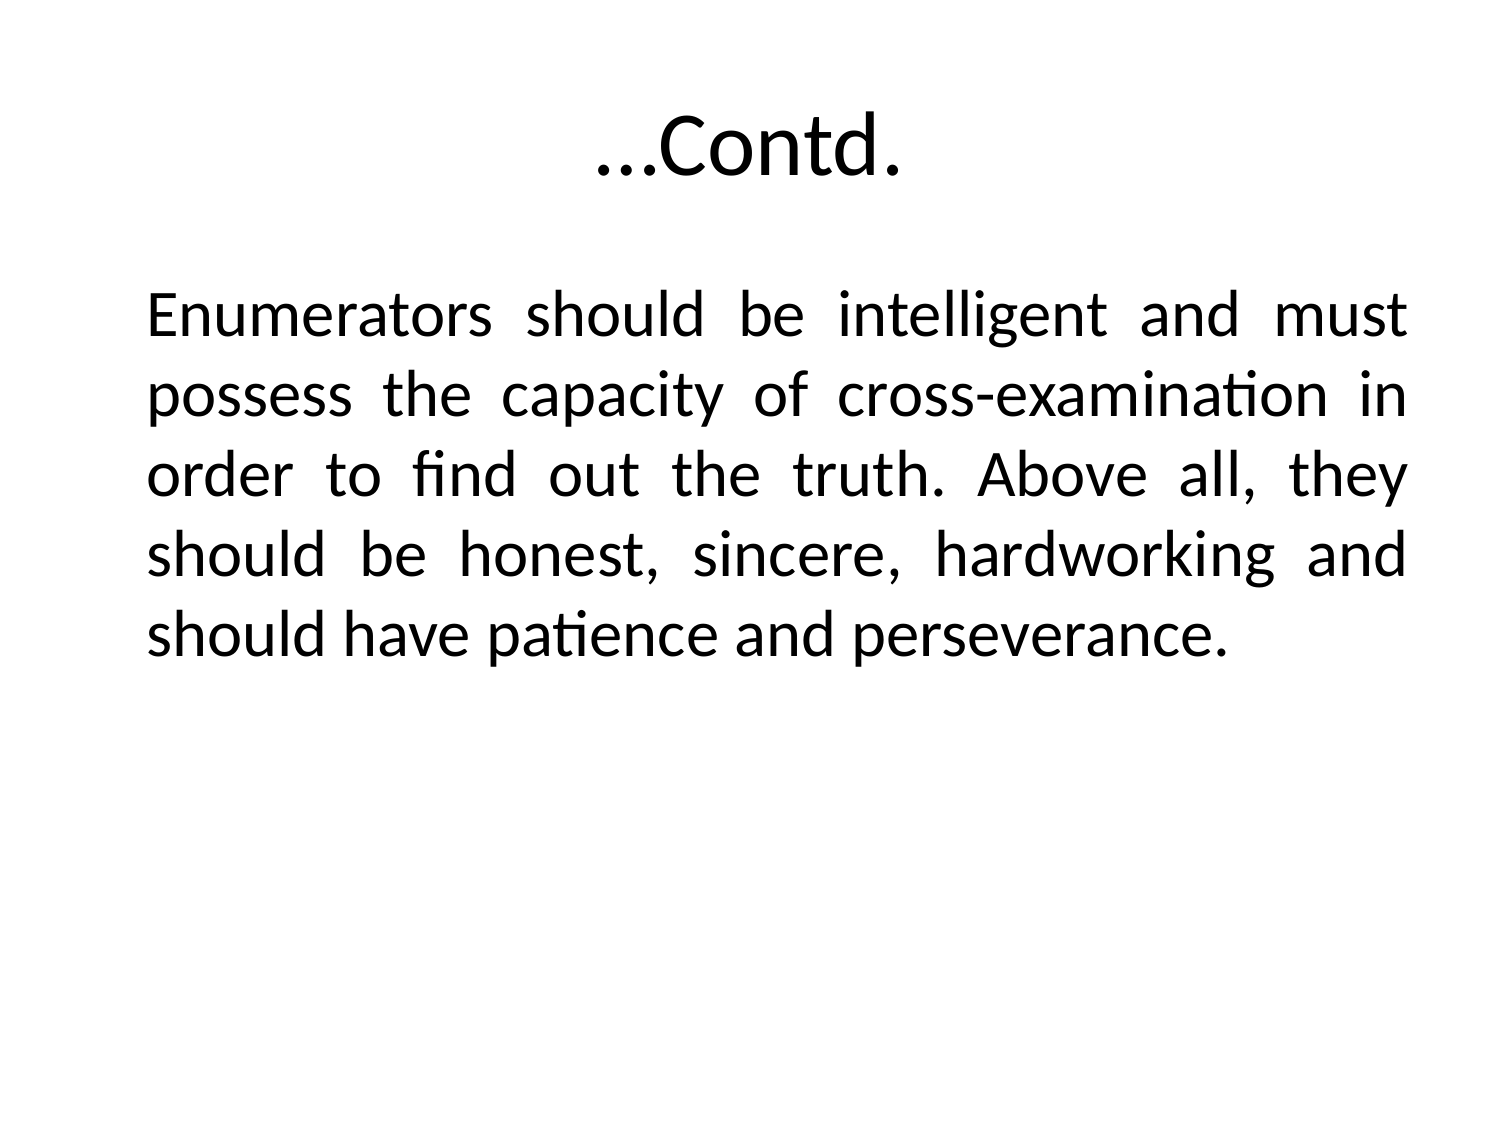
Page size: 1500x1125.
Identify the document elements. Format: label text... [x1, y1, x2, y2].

list Enumerators should be intelligent and must possess the capacity of cross-examination in order to find out the truth. Above all, they should be honest, sincere, hardworking and should have patience and perseverance. [75, 262, 1425, 1005]
title …Contd. [75, 45, 1425, 233]
